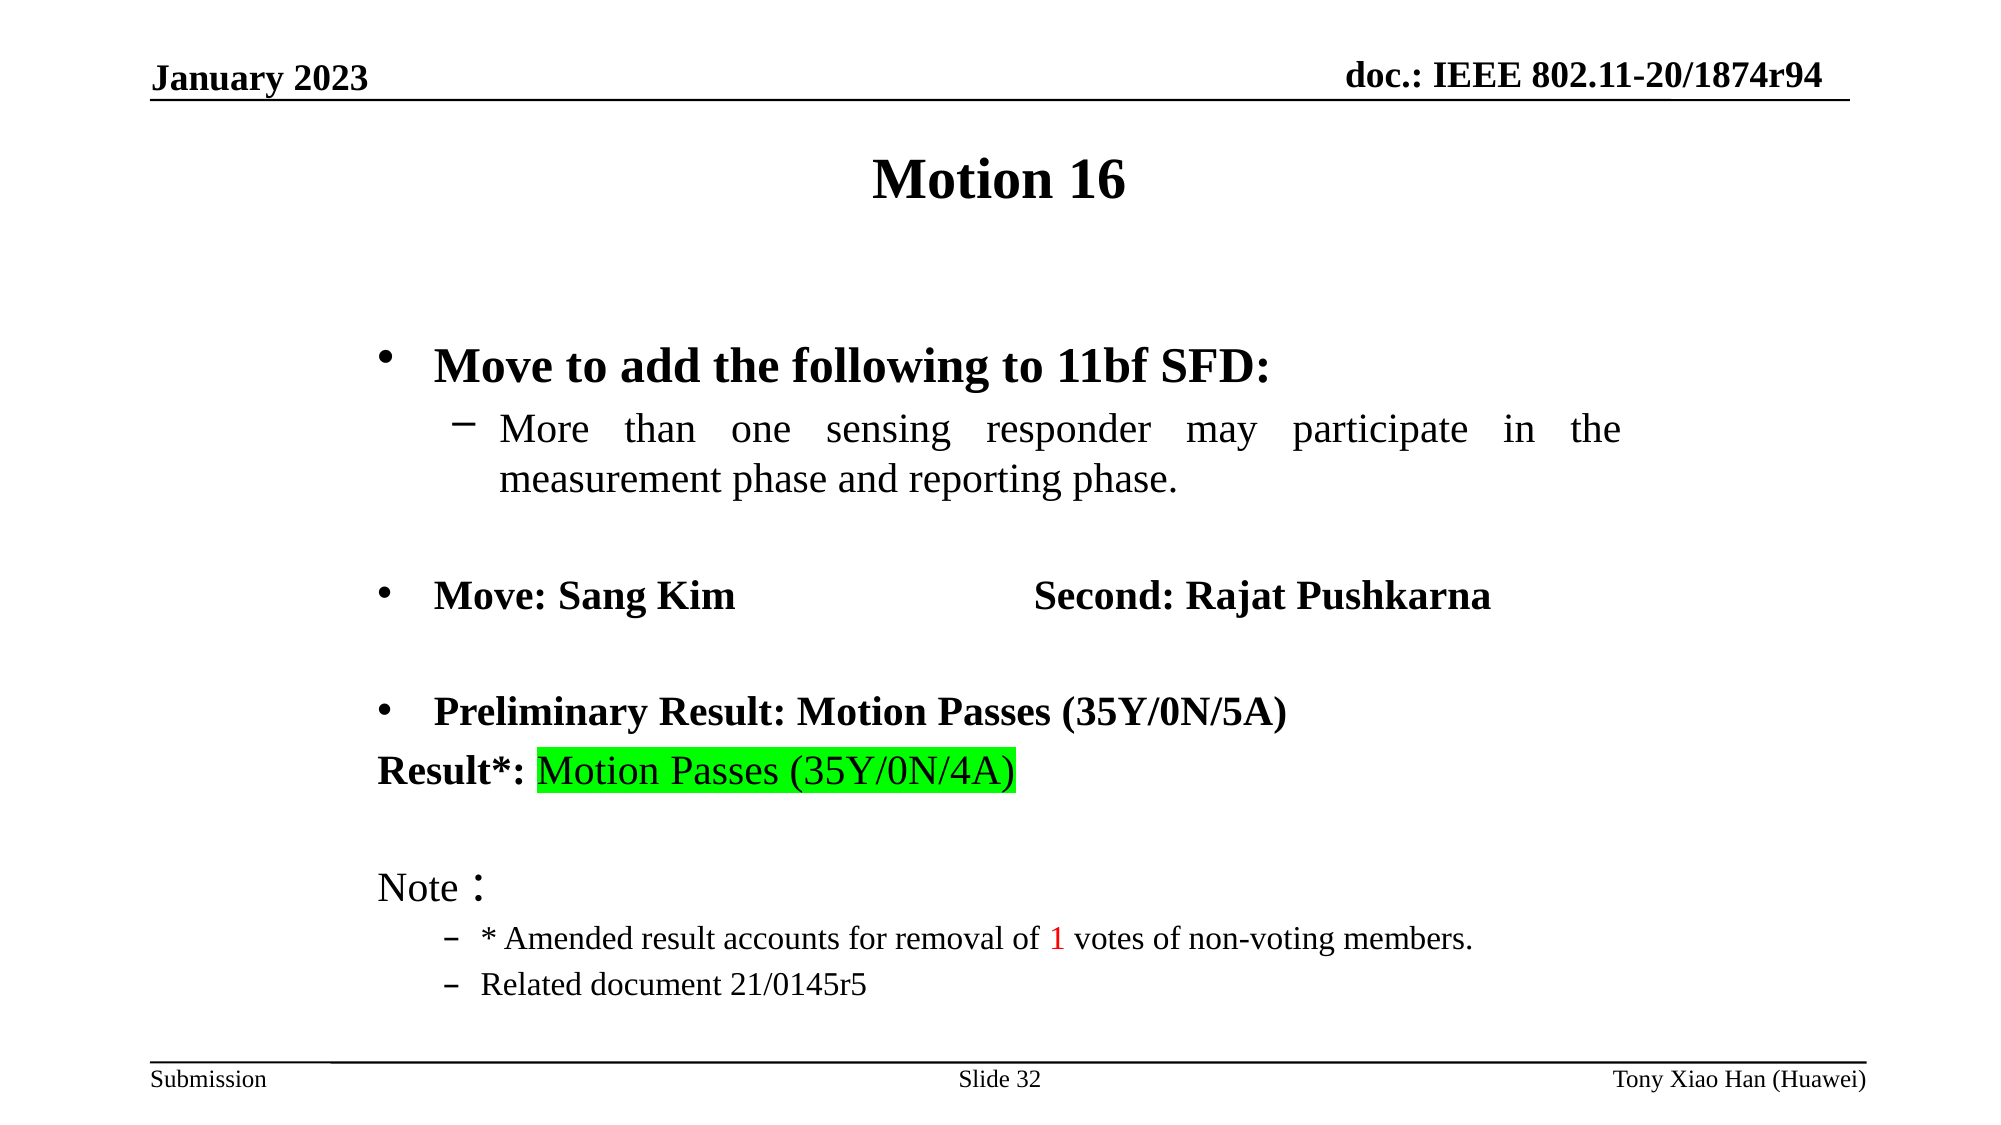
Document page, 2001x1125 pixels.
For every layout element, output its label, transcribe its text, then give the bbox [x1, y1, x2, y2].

text_box Move to add the following to 11bf SFD: More than one sensing responder may participate in the measurement phase and reporting phase. Move: Sang Kim Second: Rajat Pushkarna Preliminary Result: Motion Passes (35Y/0N/5A) Result*: Motion Passes (35Y/0N/4A) Note： * Amended result accounts for removal of 1 votes of non-voting members. Related document 21/0145r5 [362, 324, 1638, 1013]
text_box Motion 16 [362, 87, 1638, 263]
